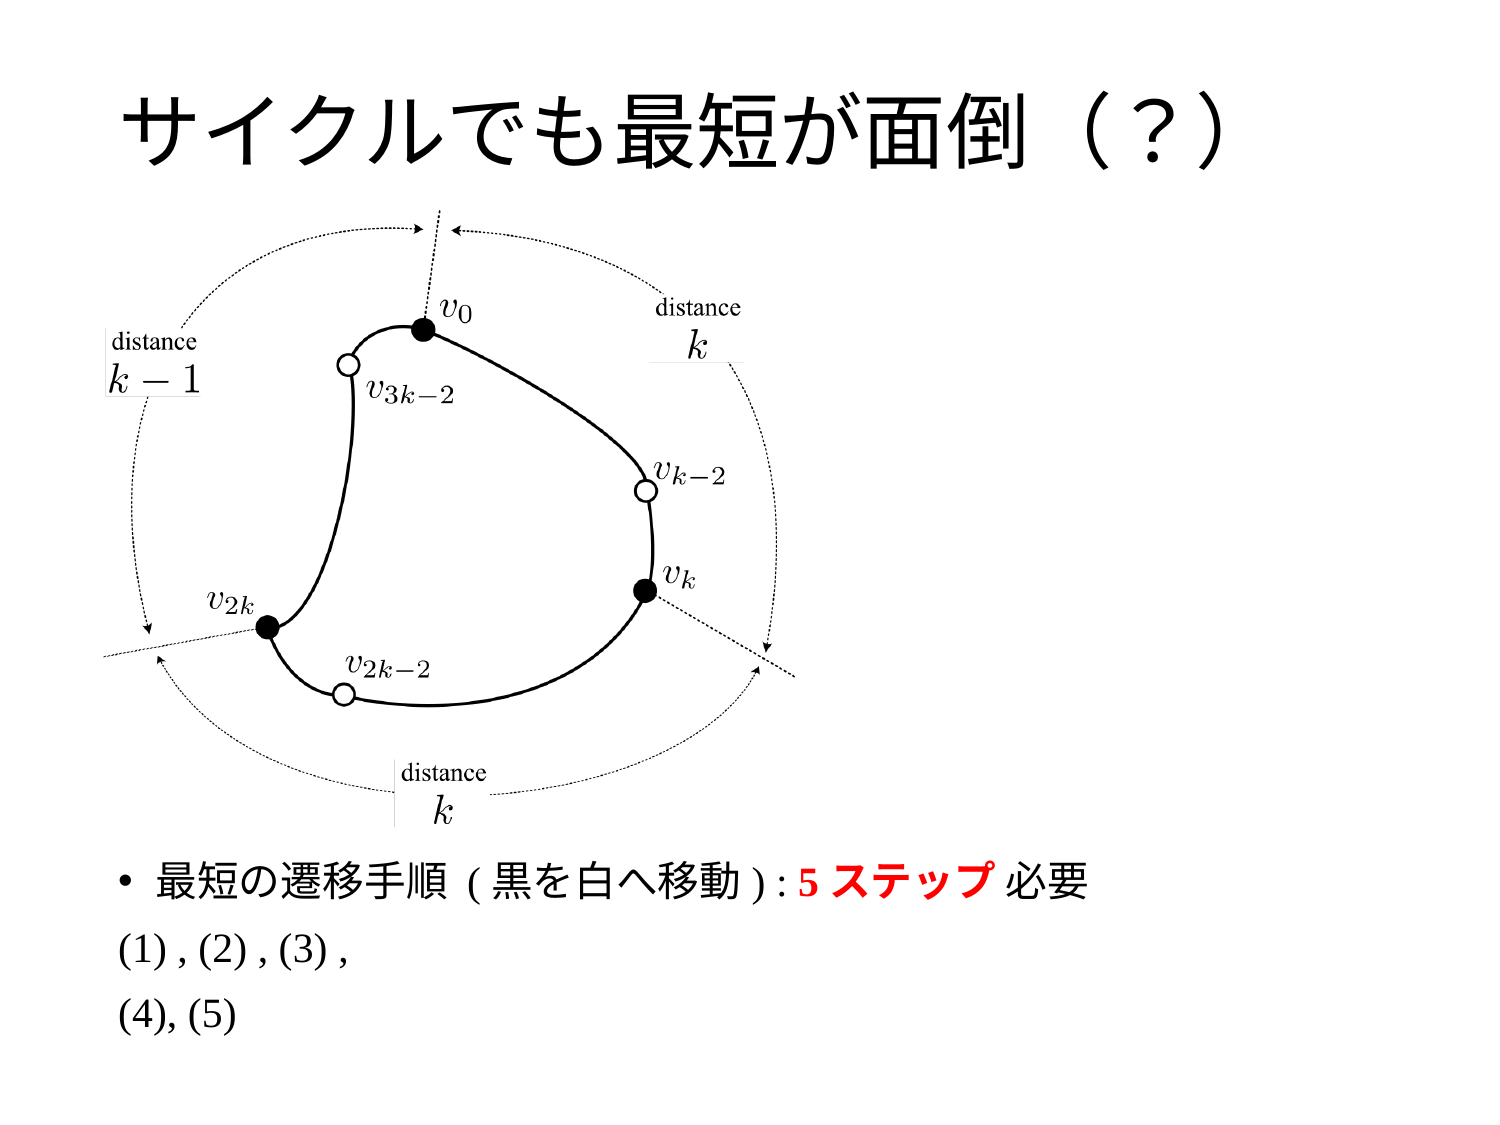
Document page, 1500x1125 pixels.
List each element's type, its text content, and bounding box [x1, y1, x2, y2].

picture [103, 210, 795, 827]
title サイクルでも最短が面倒（？） [103, 59, 1416, 211]
